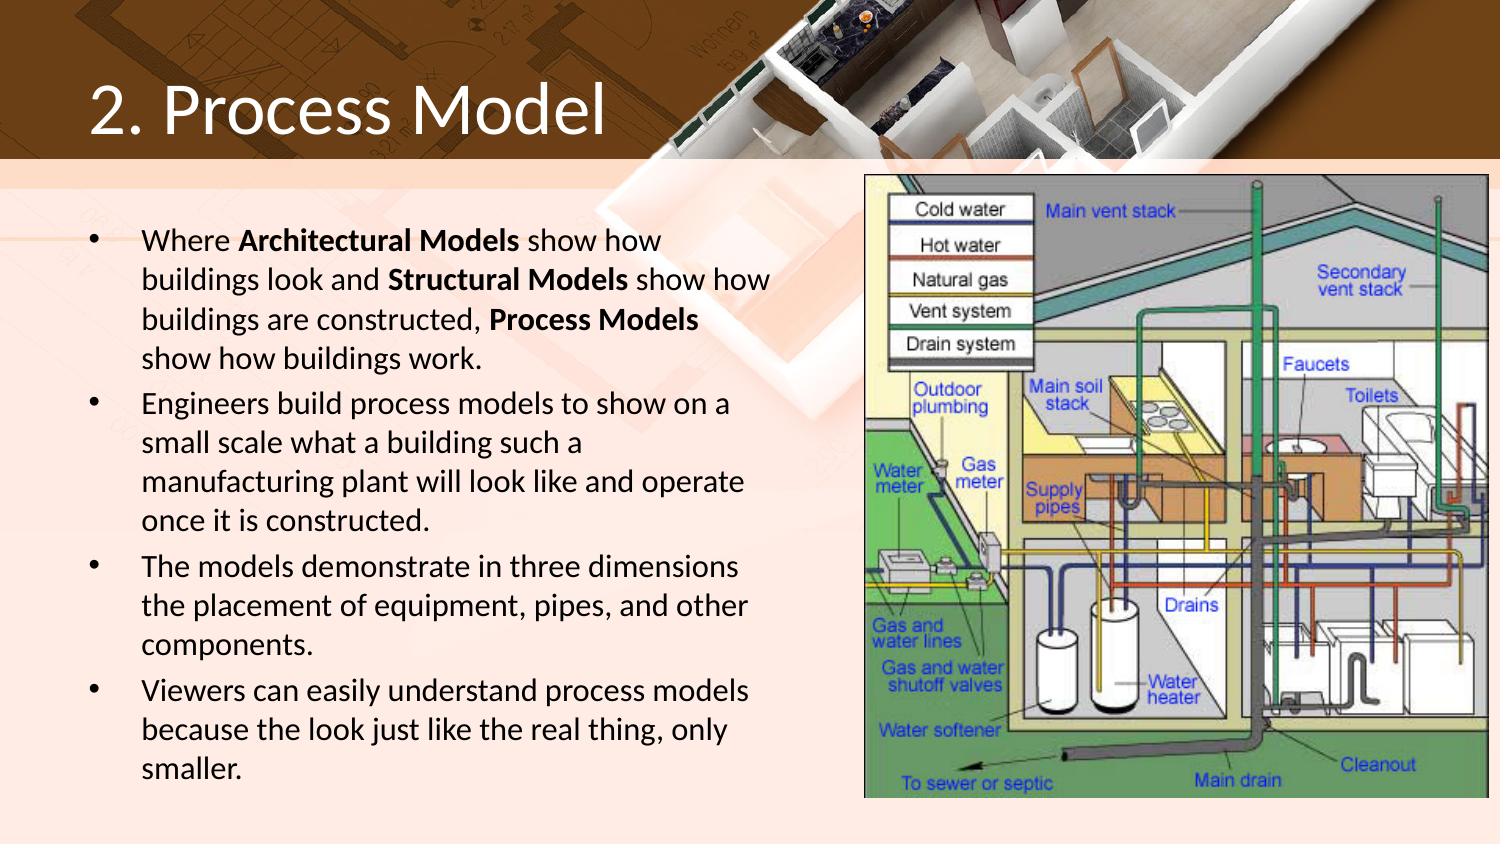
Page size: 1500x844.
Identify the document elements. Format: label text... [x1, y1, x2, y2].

title 2. Process Model [73, 41, 1429, 167]
list Where Architectural Models show how buildings look and Structural Models show how buildings are constructed, Process Models show how buildings work. Engineers build process models to show on a small scale what a building such a manufacturing plant will look like and operate once it is constructed. The models demonstrate in three dimensions the placement of equipment, pipes, and other components. Viewers can easily understand process models because the look just like the real thing, only smaller. [73, 211, 792, 798]
picture [0, 0, 1500, 844]
